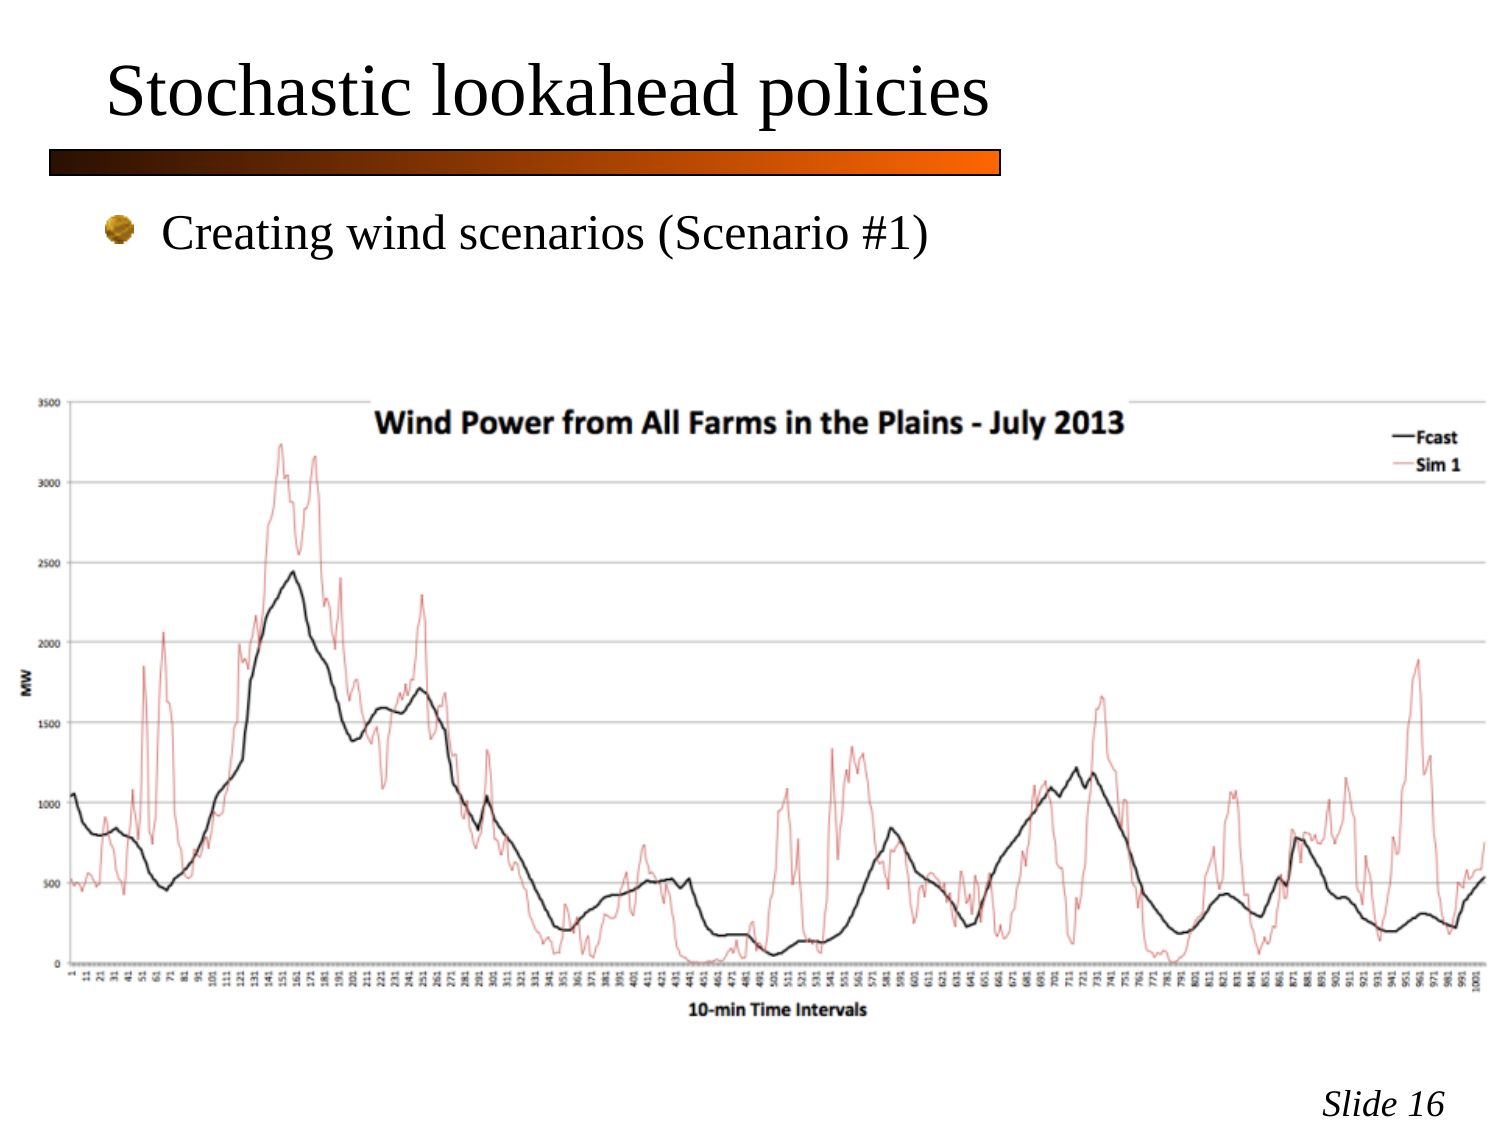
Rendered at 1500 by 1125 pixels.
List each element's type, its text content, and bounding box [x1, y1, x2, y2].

list Creating wind scenarios (Scenario #1) [90, 192, 1455, 388]
picture [1, 389, 1499, 1036]
text_box Slide 16 [1227, 1071, 1500, 1125]
picture [105, 215, 134, 244]
title Stochastic lookahead policies [90, 17, 1410, 154]
